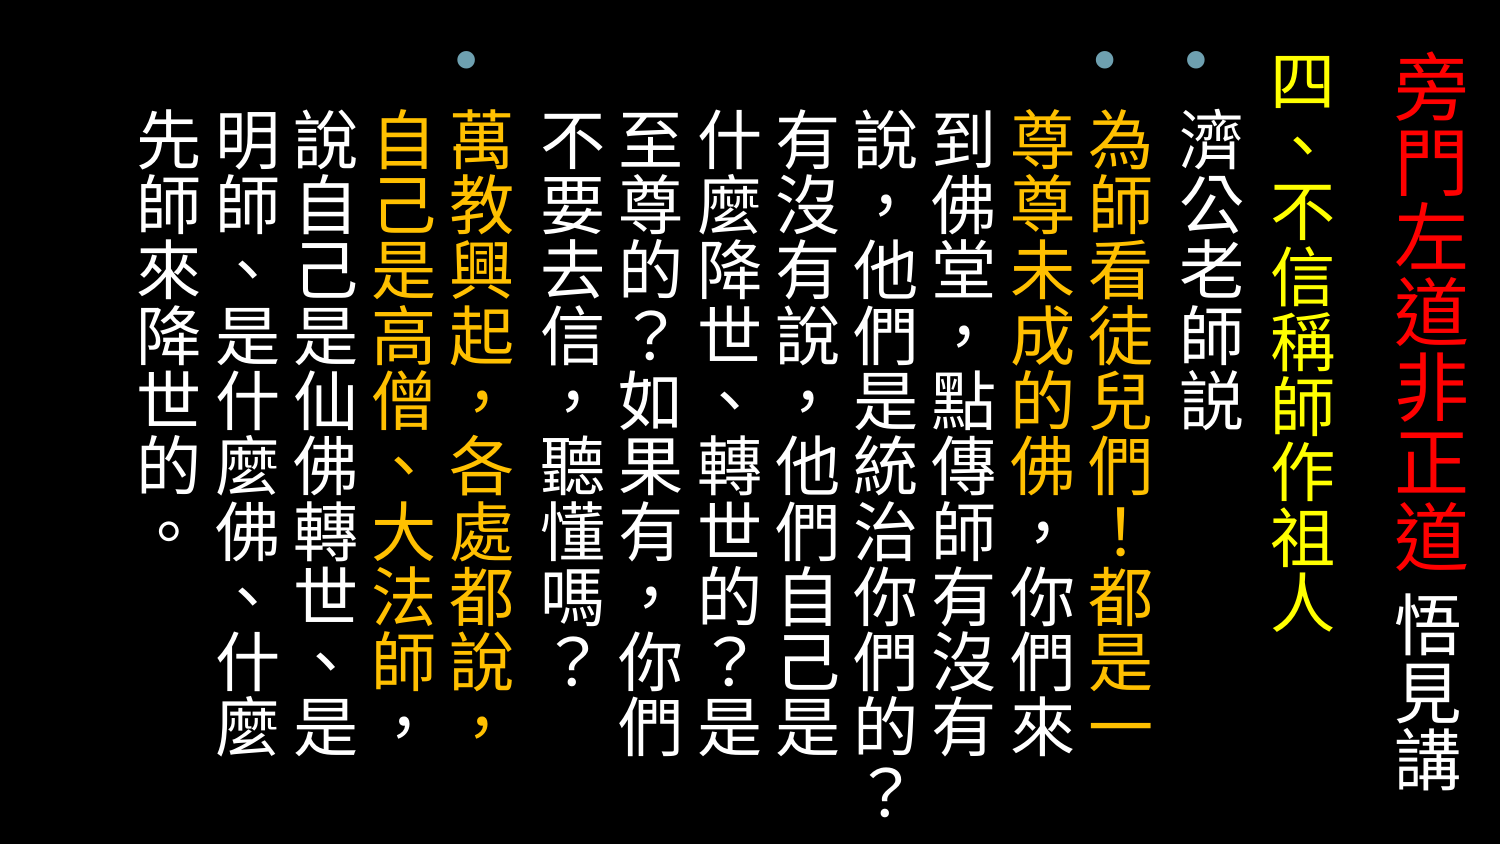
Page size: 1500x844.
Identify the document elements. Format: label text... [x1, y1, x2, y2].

title 旁門左道非正道 悟見講 [1376, 23, 1483, 821]
list 四、不信稱師作祖人 濟公老師説 為師看徒兒們！都是一尊尊未成的佛，你們來到佛堂，點傳師有沒有說，他們是統治你們的？有沒有說，他們自己是什麼降世、轉世的？是至尊的？如果有，你們不要去信，聽懂嗎？ 萬教興起，各處都說，自己是高僧、大法師，說自己是仙佛轉世、是明師、是什麼佛、什麼先師來降世的。 [29, 27, 1353, 820]
